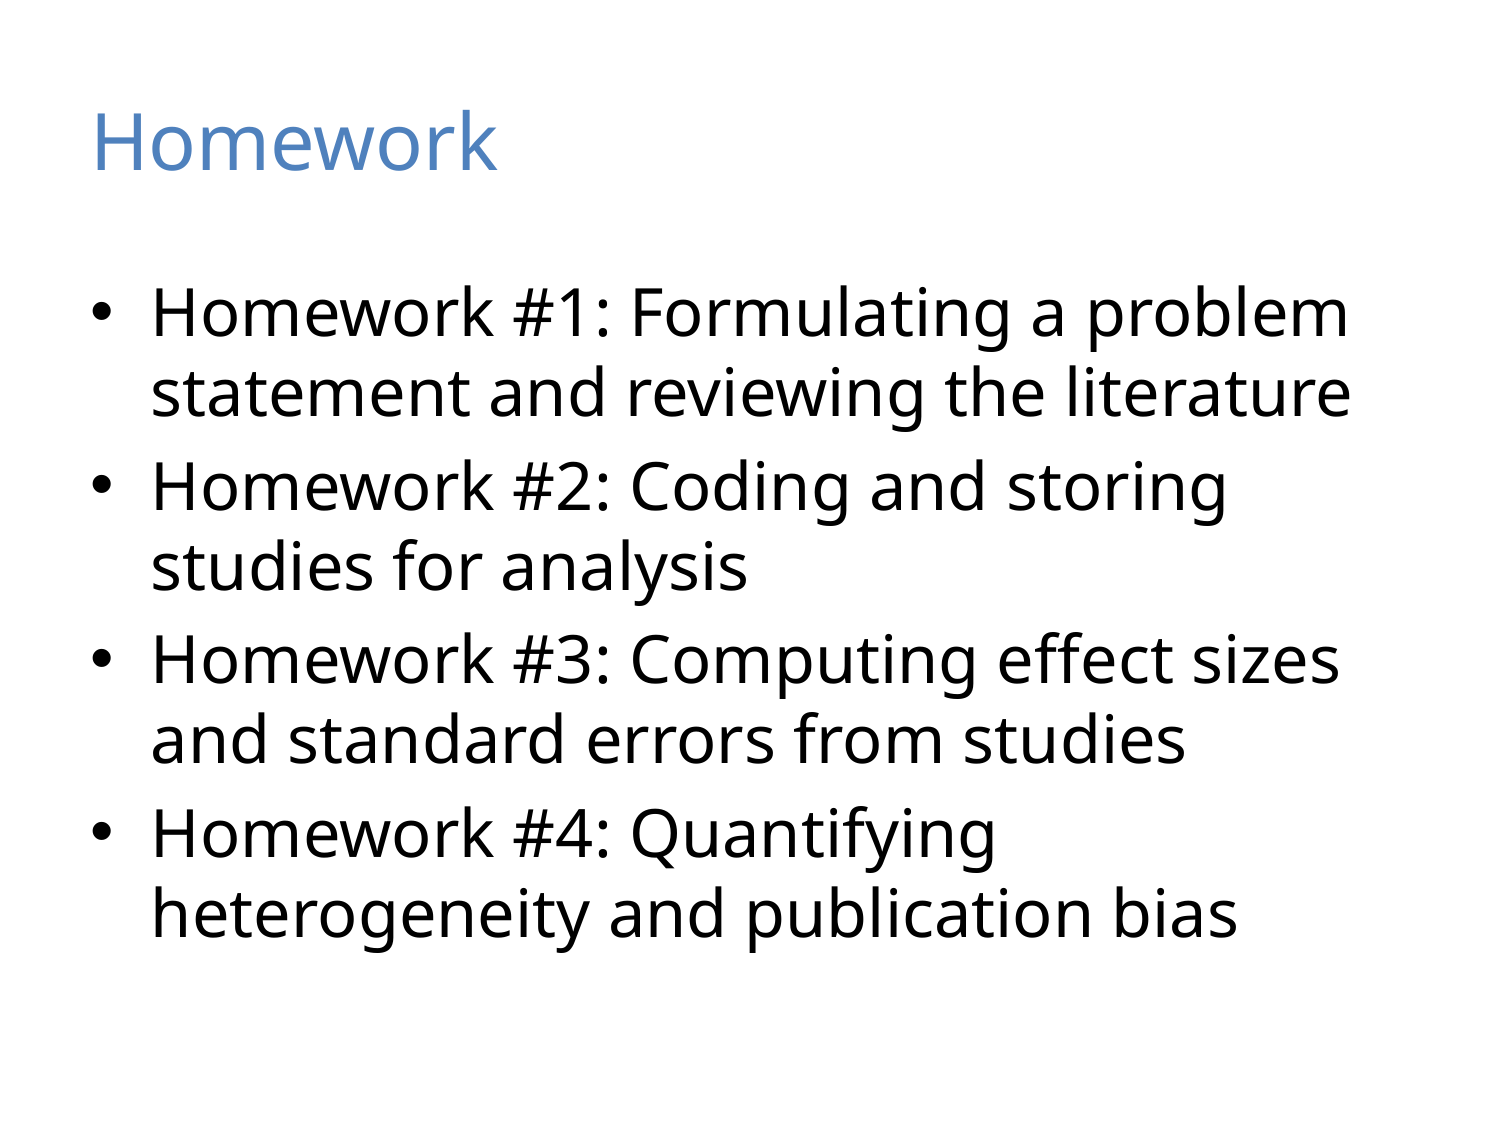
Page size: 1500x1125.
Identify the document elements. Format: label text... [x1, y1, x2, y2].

title Homework [75, 45, 1425, 233]
list Homework #1: Formulating a problem statement and reviewing the literature Homework #2: Coding and storing studies for analysis Homework #3: Computing effect sizes and standard errors from studies Homework #4: Quantifying heterogeneity and publication bias [75, 262, 1425, 1005]
